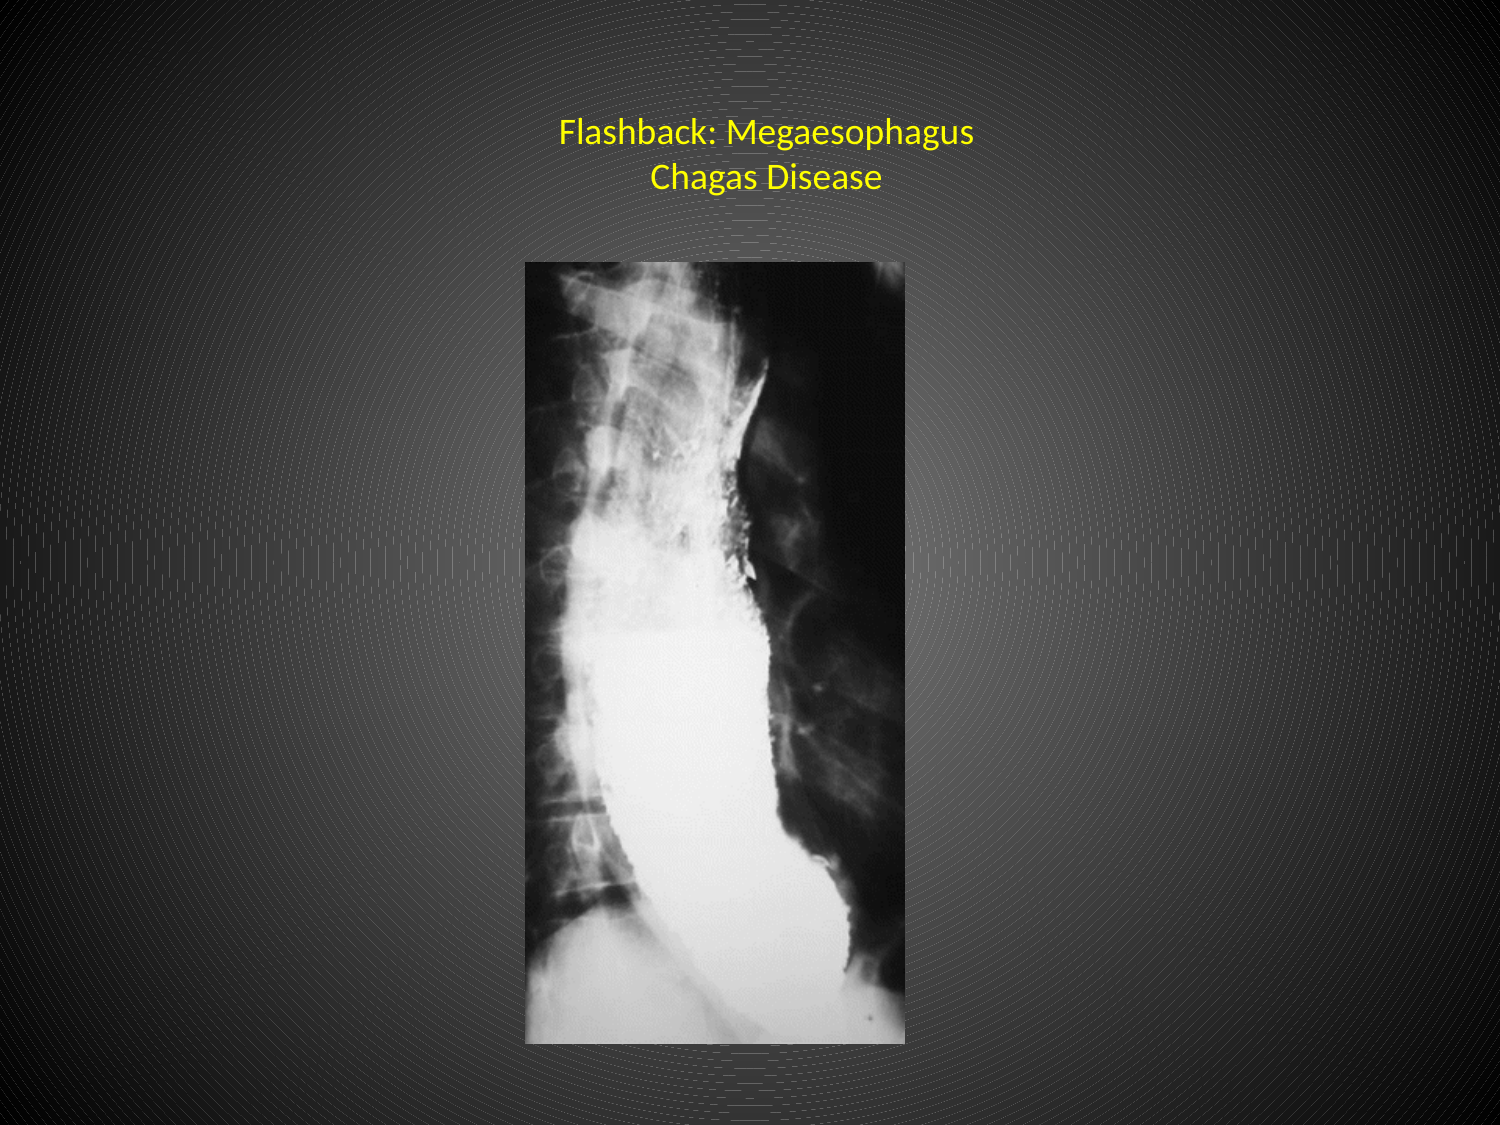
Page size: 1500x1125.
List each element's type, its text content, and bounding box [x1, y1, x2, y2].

text_box Flashback: Megaesophagus Chagas Disease [543, 99, 990, 205]
picture [524, 262, 905, 1044]
